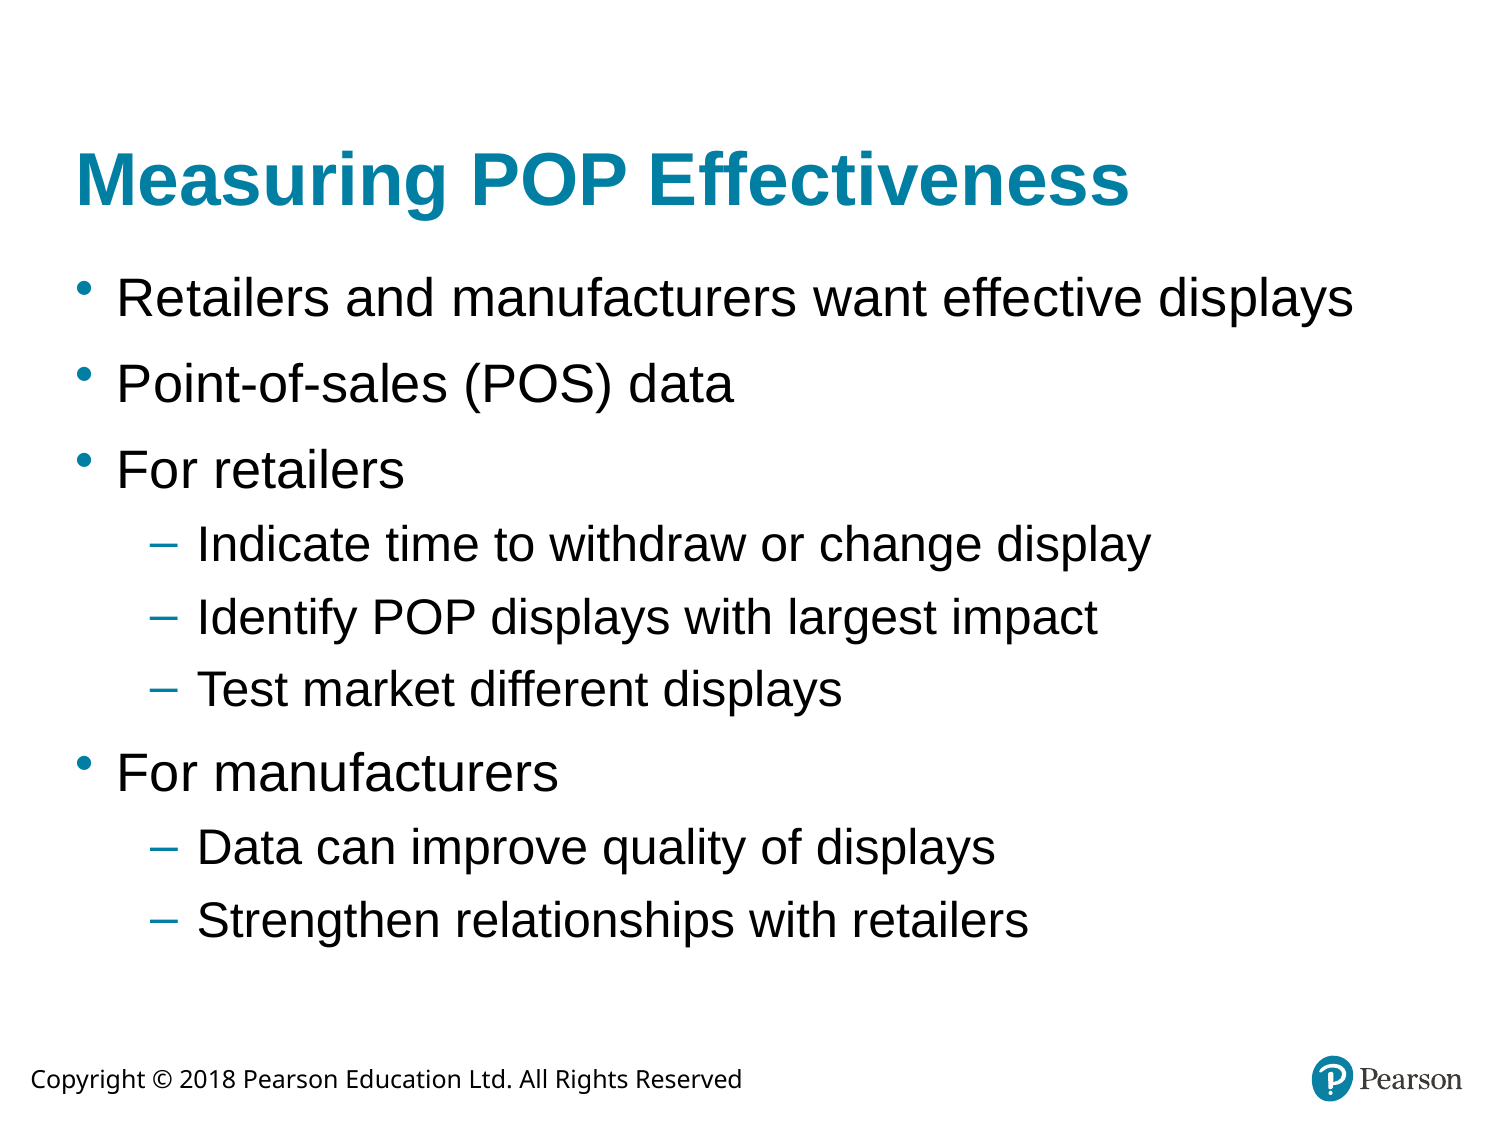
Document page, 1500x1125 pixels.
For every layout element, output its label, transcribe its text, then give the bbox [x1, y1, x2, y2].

title Measuring POP Effectiveness [75, 40, 1425, 221]
list Retailers and manufacturers want effective displays Point-of-sales (POS) data For retailers Indicate time to withdraw or change display Identify POP displays with largest impact Test market different displays For manufacturers Data can improve quality of displays Strengthen relationships with retailers [75, 262, 1425, 988]
